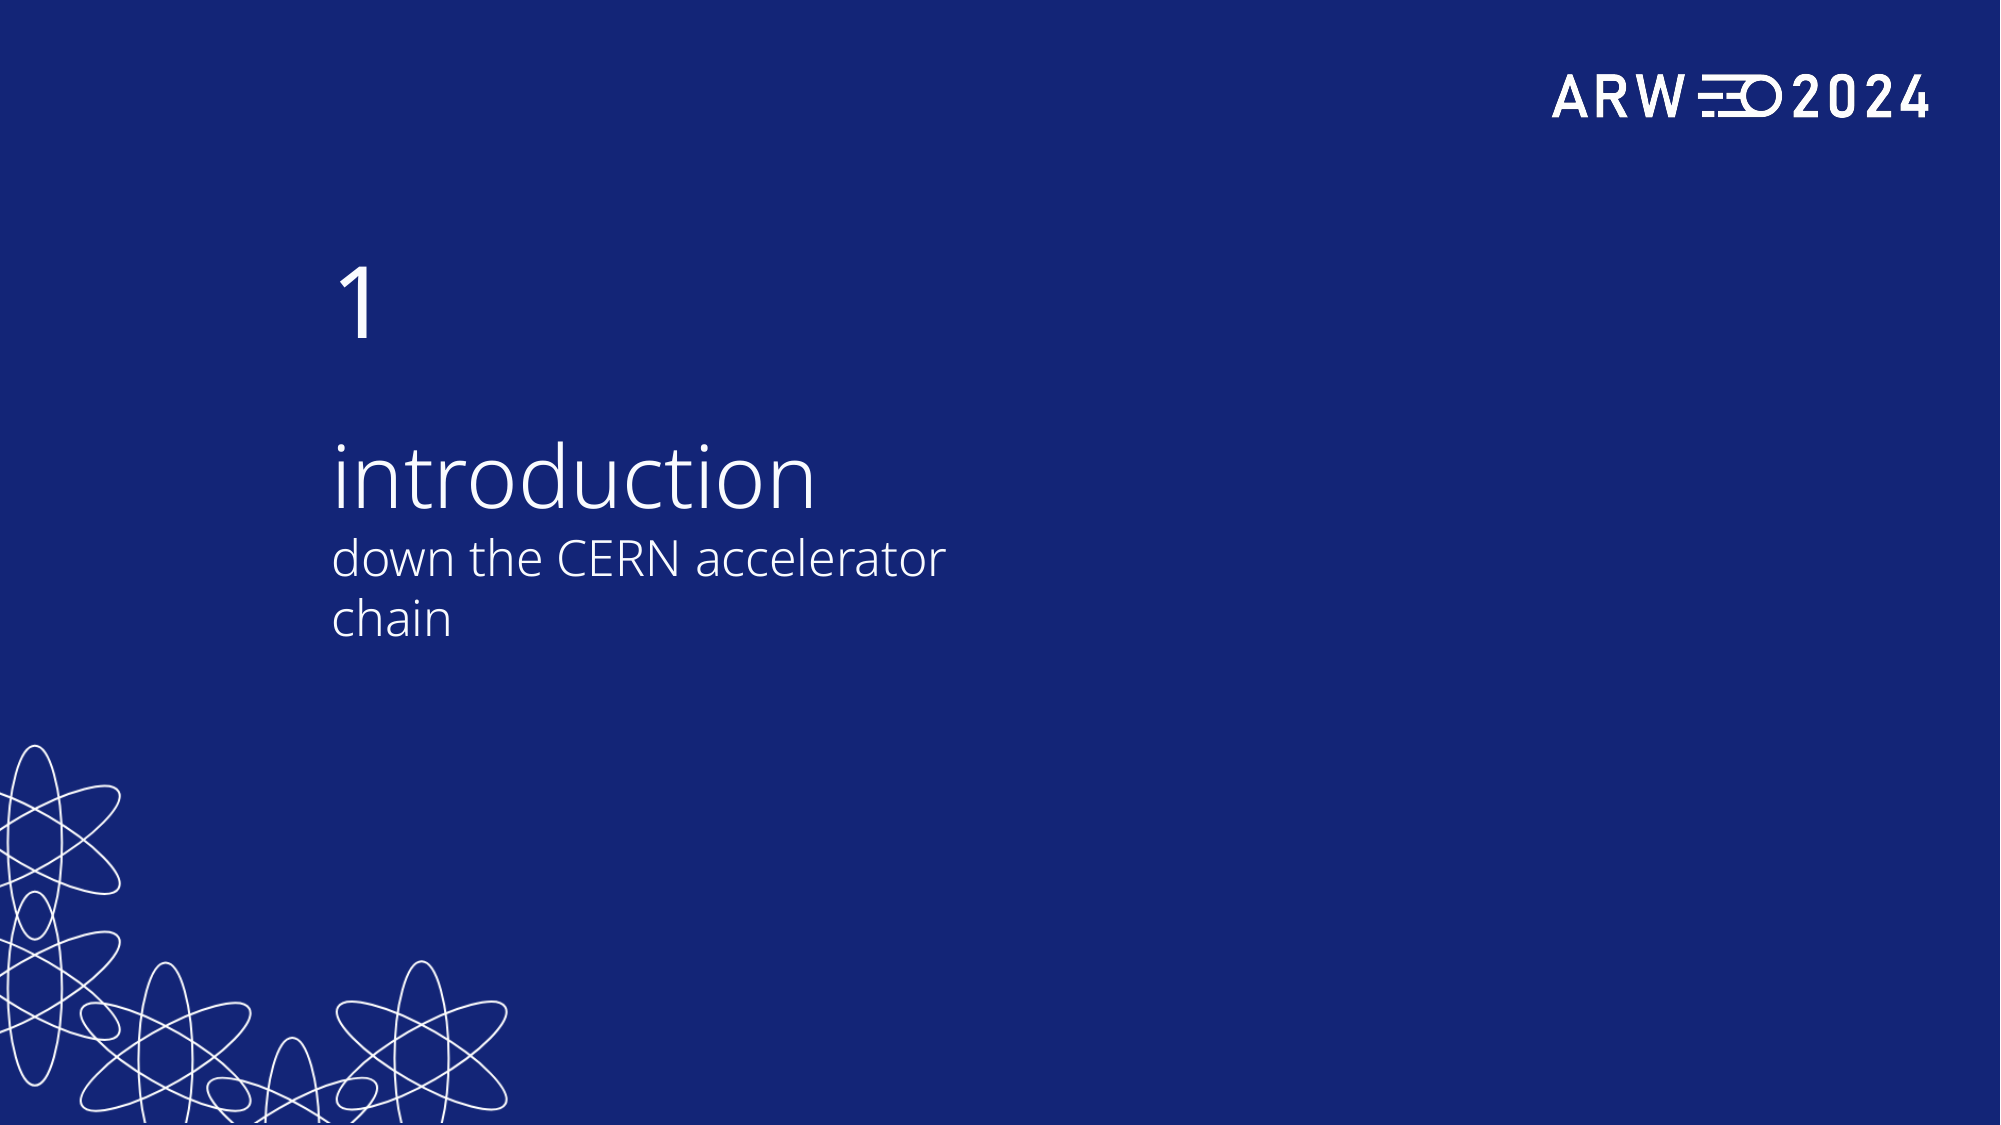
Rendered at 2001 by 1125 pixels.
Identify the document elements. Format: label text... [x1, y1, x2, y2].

picture [1539, 57, 1947, 134]
list introduction down the CERN accelerator chain [331, 413, 1069, 818]
picture [0, 648, 579, 1123]
list 1 [331, 230, 1069, 367]
